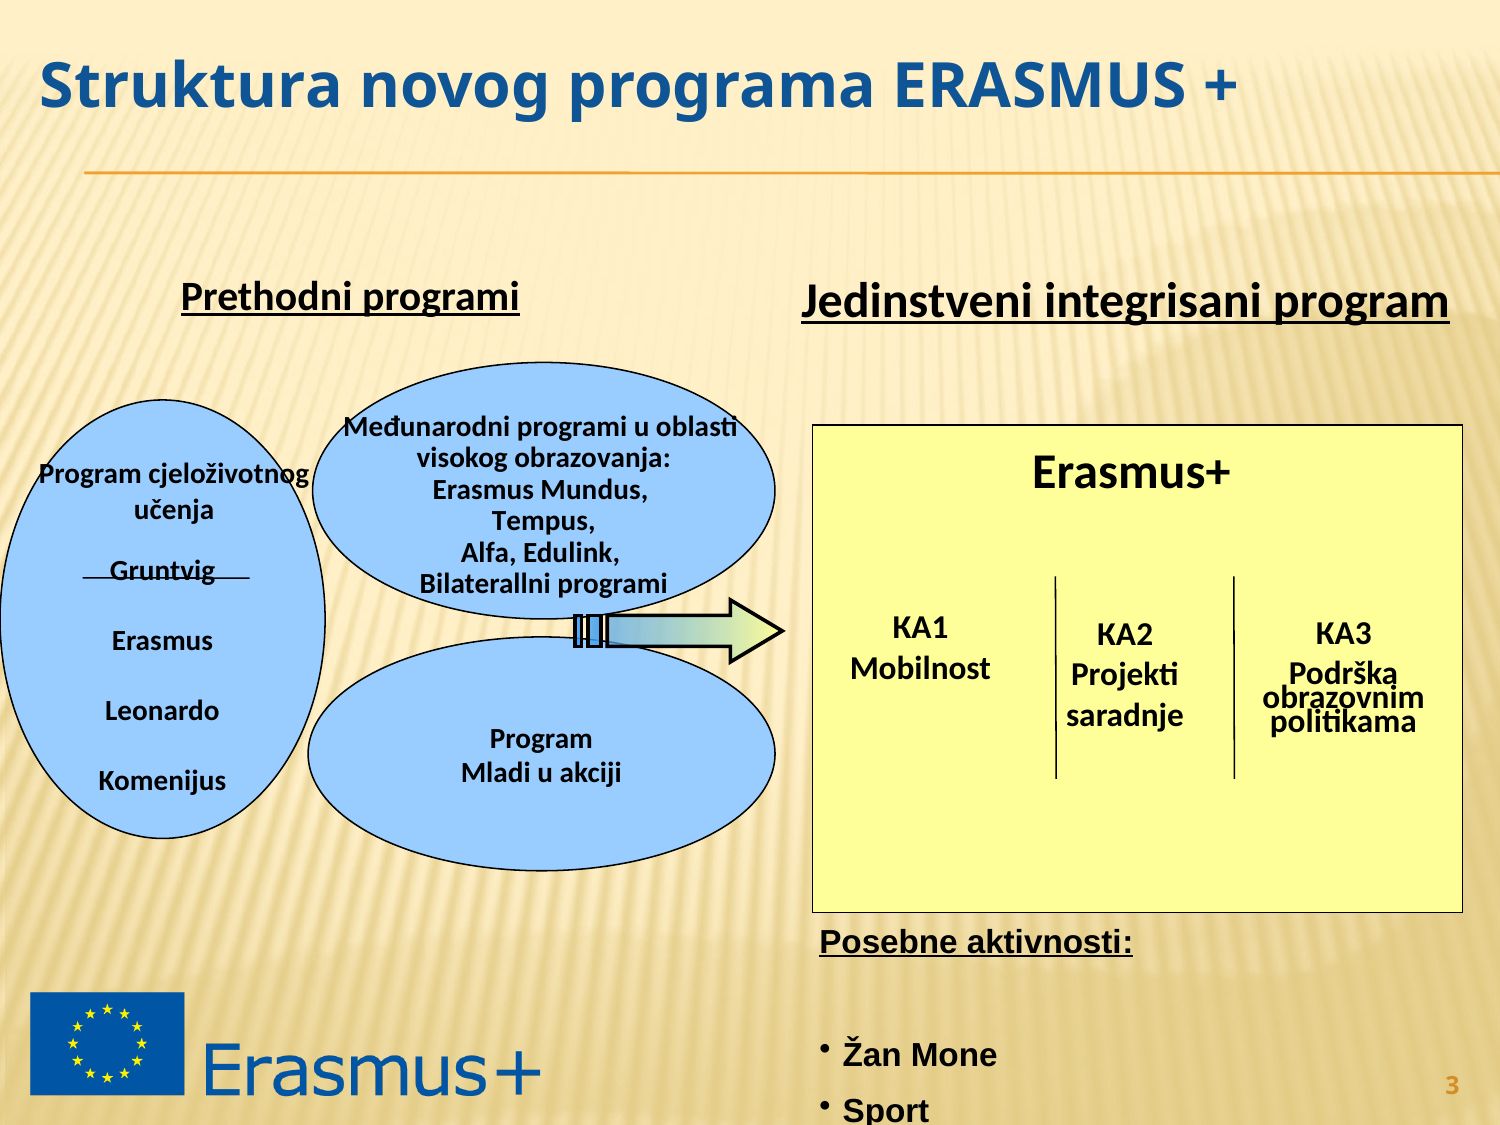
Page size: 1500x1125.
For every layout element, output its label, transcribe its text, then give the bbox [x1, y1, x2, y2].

text_box КА3 Podrška obrazovnim politikama [1237, 739, 1450, 745]
text_box Еrasmus+ [941, 462, 1322, 538]
picture [0, 962, 570, 1125]
text_box Prethodni programi [110, 272, 591, 327]
text_box Jedinstveni integrisani program [763, 272, 1489, 334]
text_box Posebne aktivnosti: Žan Mone Sport [774, 912, 1500, 1100]
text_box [0, 362, 776, 872]
text_box КА2 Projekti saradnje [800, 618, 1450, 739]
text_box Struktura novog programa ERASMUS + [24, 37, 1500, 272]
text_box КА1 Mobilnost [787, 612, 1054, 692]
text_box [812, 425, 1463, 912]
